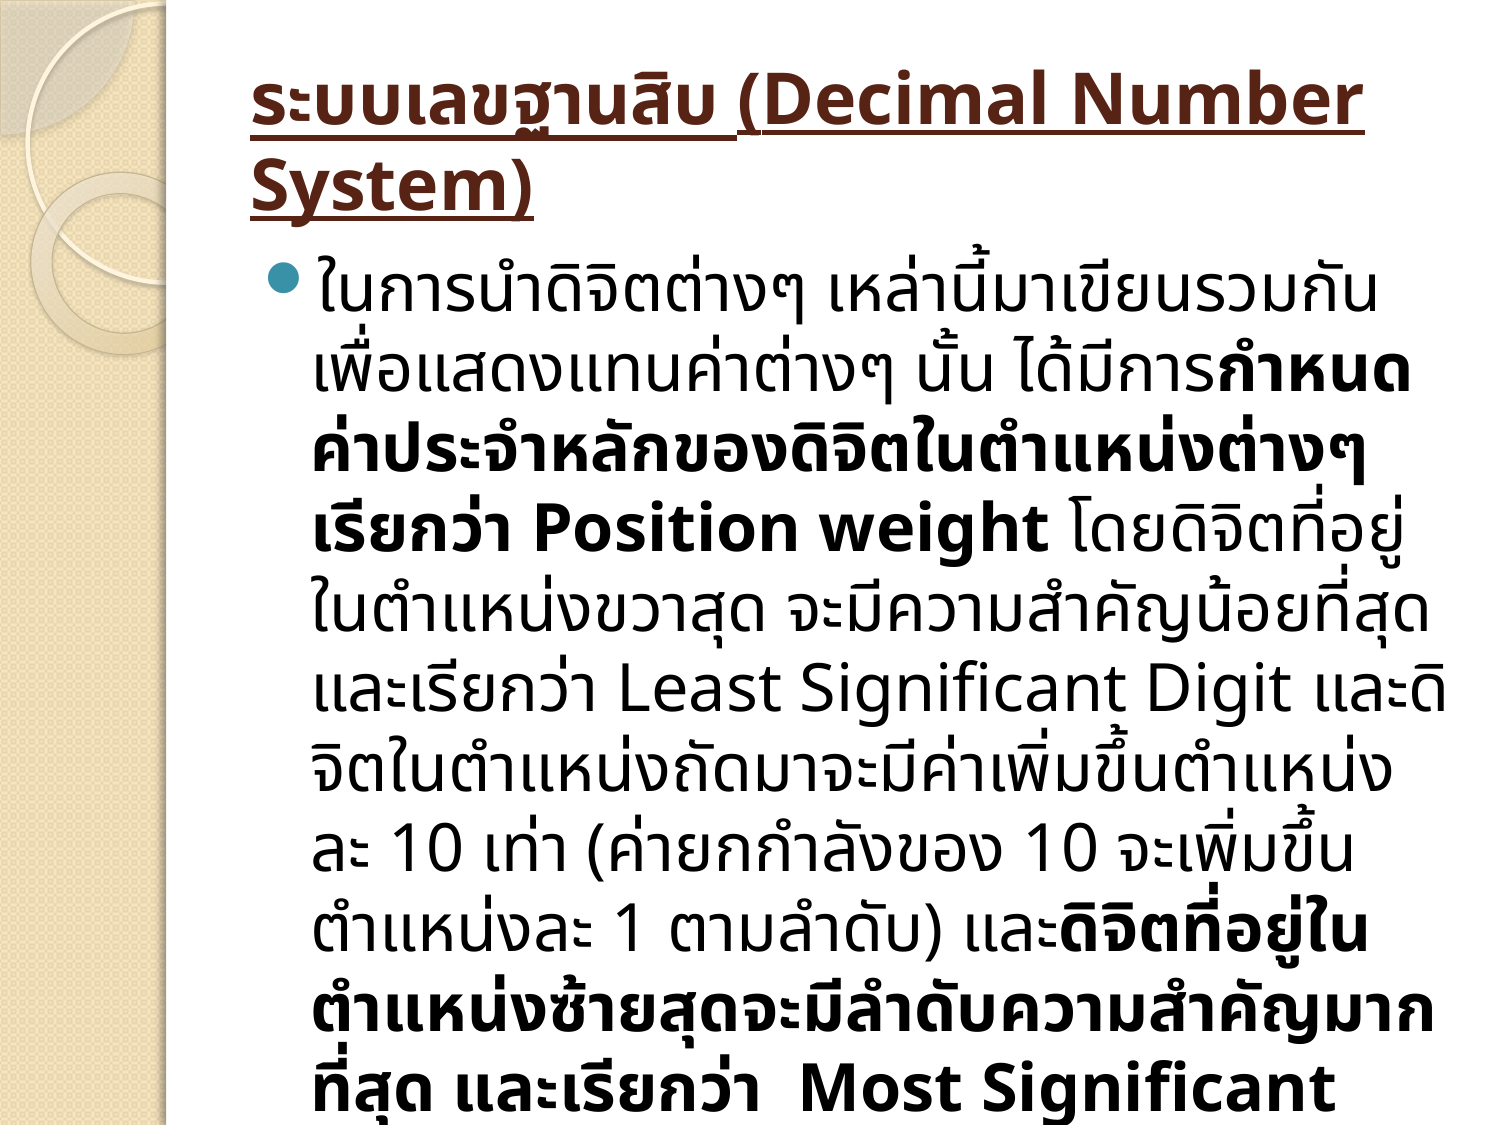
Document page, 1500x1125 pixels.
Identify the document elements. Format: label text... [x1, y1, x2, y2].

list ในการนำดิจิตต่างๆ เหล่านี้มาเขียนรวมกันเพื่อแสดงแทนค่าต่างๆ นั้น ได้มีการกำหนดค่าประจำหลักของดิจิตในตำแหน่งต่างๆ เรียกว่า Position weight โดยดิจิตที่อยู่ในตำแหน่งขวาสุด จะมีความสำคัญน้อยที่สุด และเรียกว่า Least Significant Digit และดิจิตในตำแหน่งถัดมาจะมีค่าเพิ่มขึ้นตำแหน่งละ 10 เท่า (ค่ายกกำลังของ 10 จะเพิ่มขึ้นตำแหน่งละ 1 ตามลำดับ) และดิจิตที่อยู่ในตำแหน่งซ้ายสุดจะมีลำดับความสำคัญมากที่สุด และเรียกว่า Most Significant Digit [235, 237, 1466, 1025]
title ระบบเลขฐานสิบ (Decimal Number System) [235, 45, 1466, 233]
